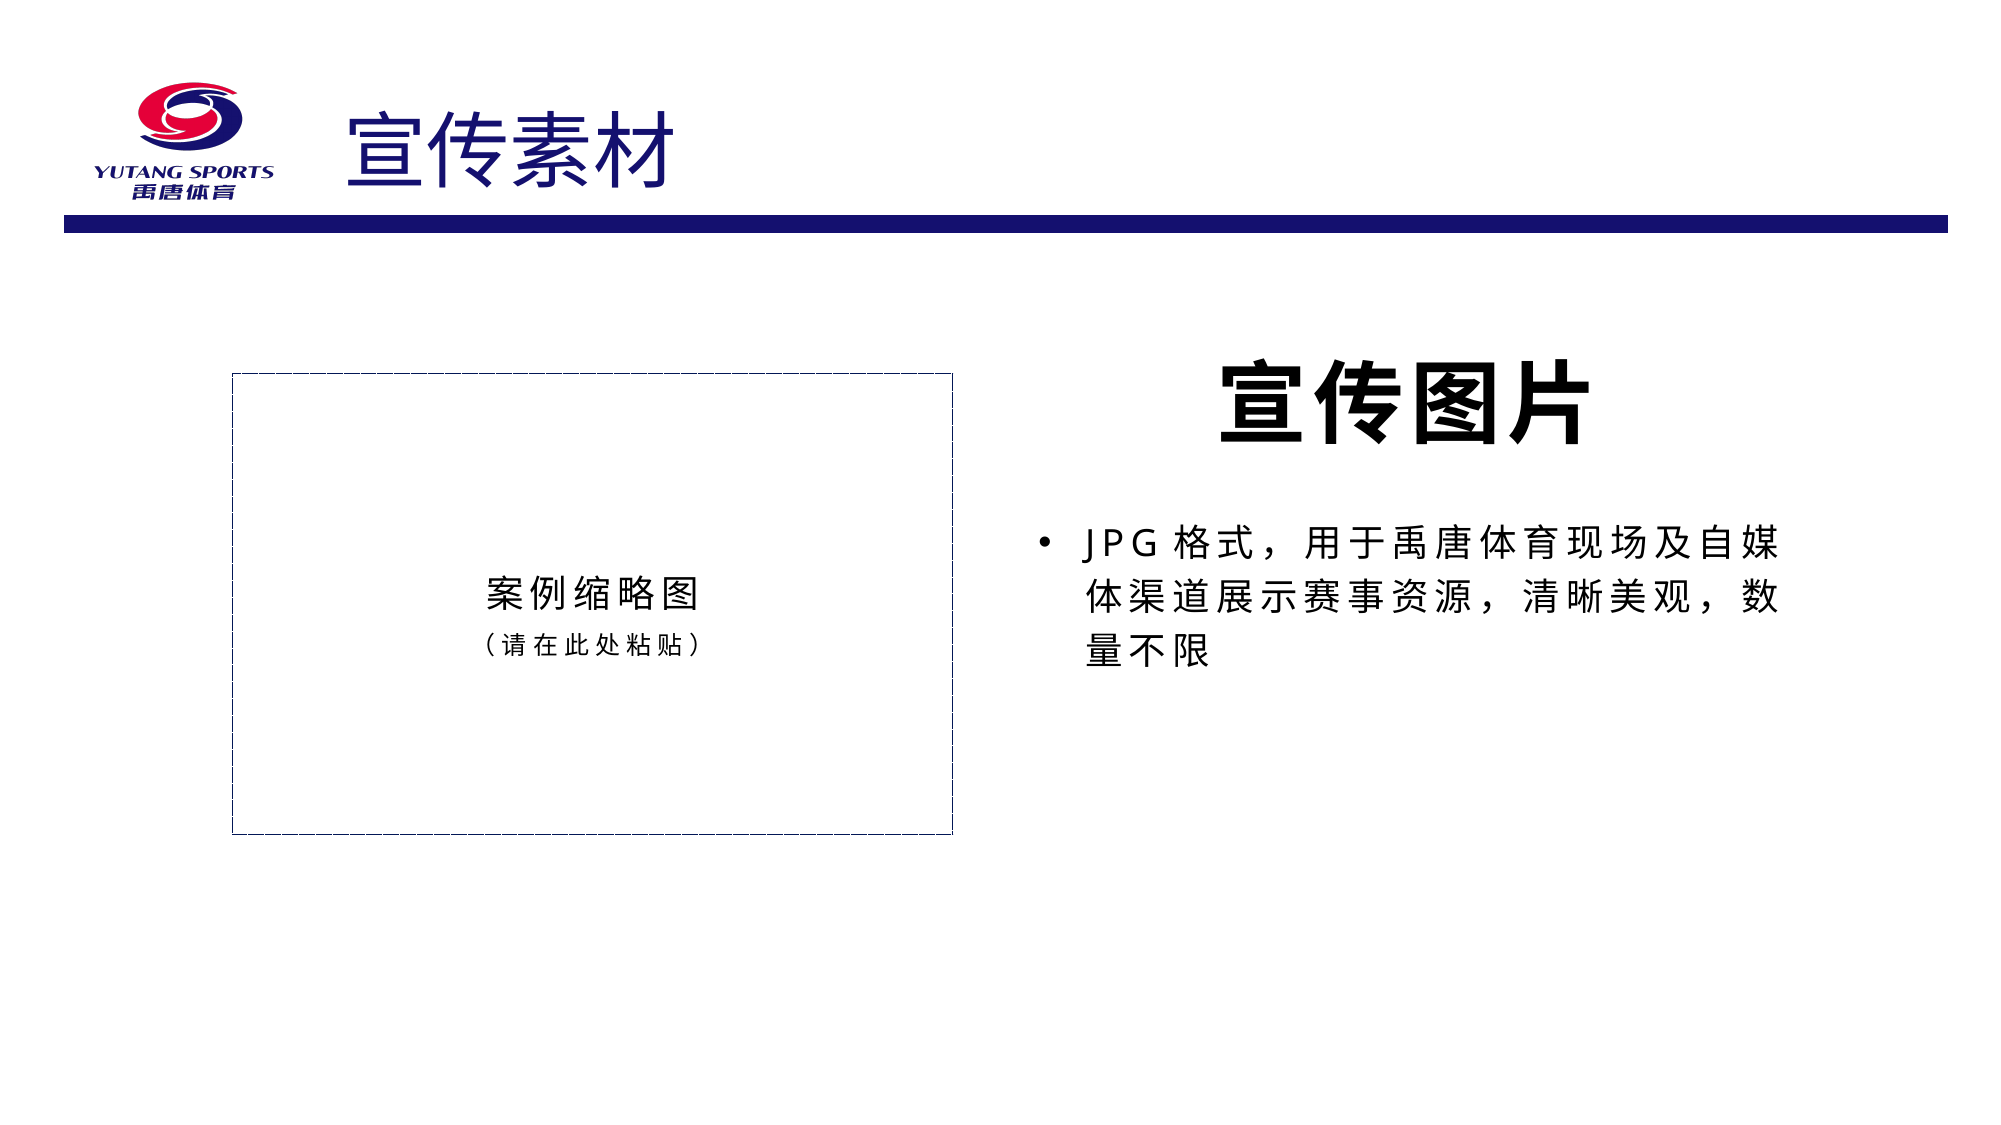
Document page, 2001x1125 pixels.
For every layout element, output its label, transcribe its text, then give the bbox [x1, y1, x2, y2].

text_box 宣传图片 [1047, 338, 1768, 463]
picture [86, 77, 282, 205]
text_box 案例缩略图 （请在此处粘贴） [231, 372, 954, 835]
text_box 宣传素材 [328, 91, 1000, 206]
text_box JPG格式，用于禹唐体育现场及自媒体渠道展示赛事资源，清晰美观，数量不限 [1023, 502, 1839, 680]
